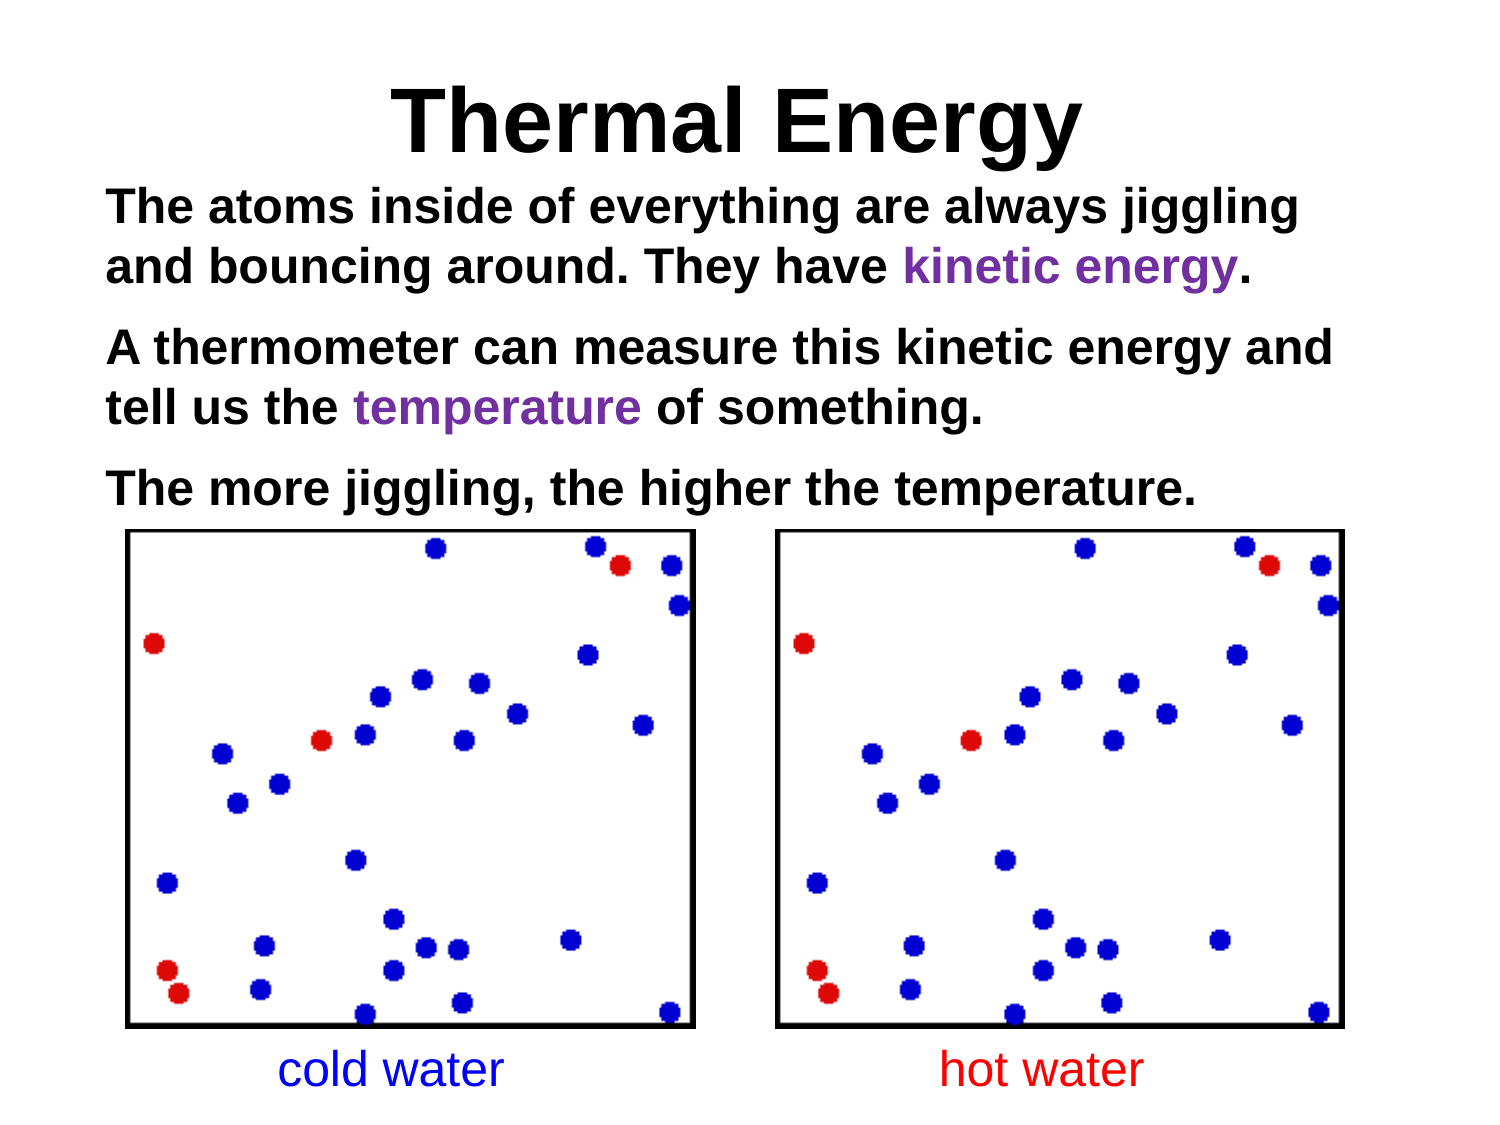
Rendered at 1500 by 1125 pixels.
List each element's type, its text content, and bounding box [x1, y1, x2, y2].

title Thermal Energy [62, 21, 1413, 210]
picture [775, 529, 1346, 1030]
picture [125, 529, 696, 1030]
text_box The atoms inside of everything are always jiggling and bouncing around. They have kinetic energy. A thermometer can measure this kinetic energy and tell us the temperature of something. The more jiggling, the higher the temperature. [90, 165, 1413, 555]
text_box cold water hot water [52, 1028, 1473, 1105]
